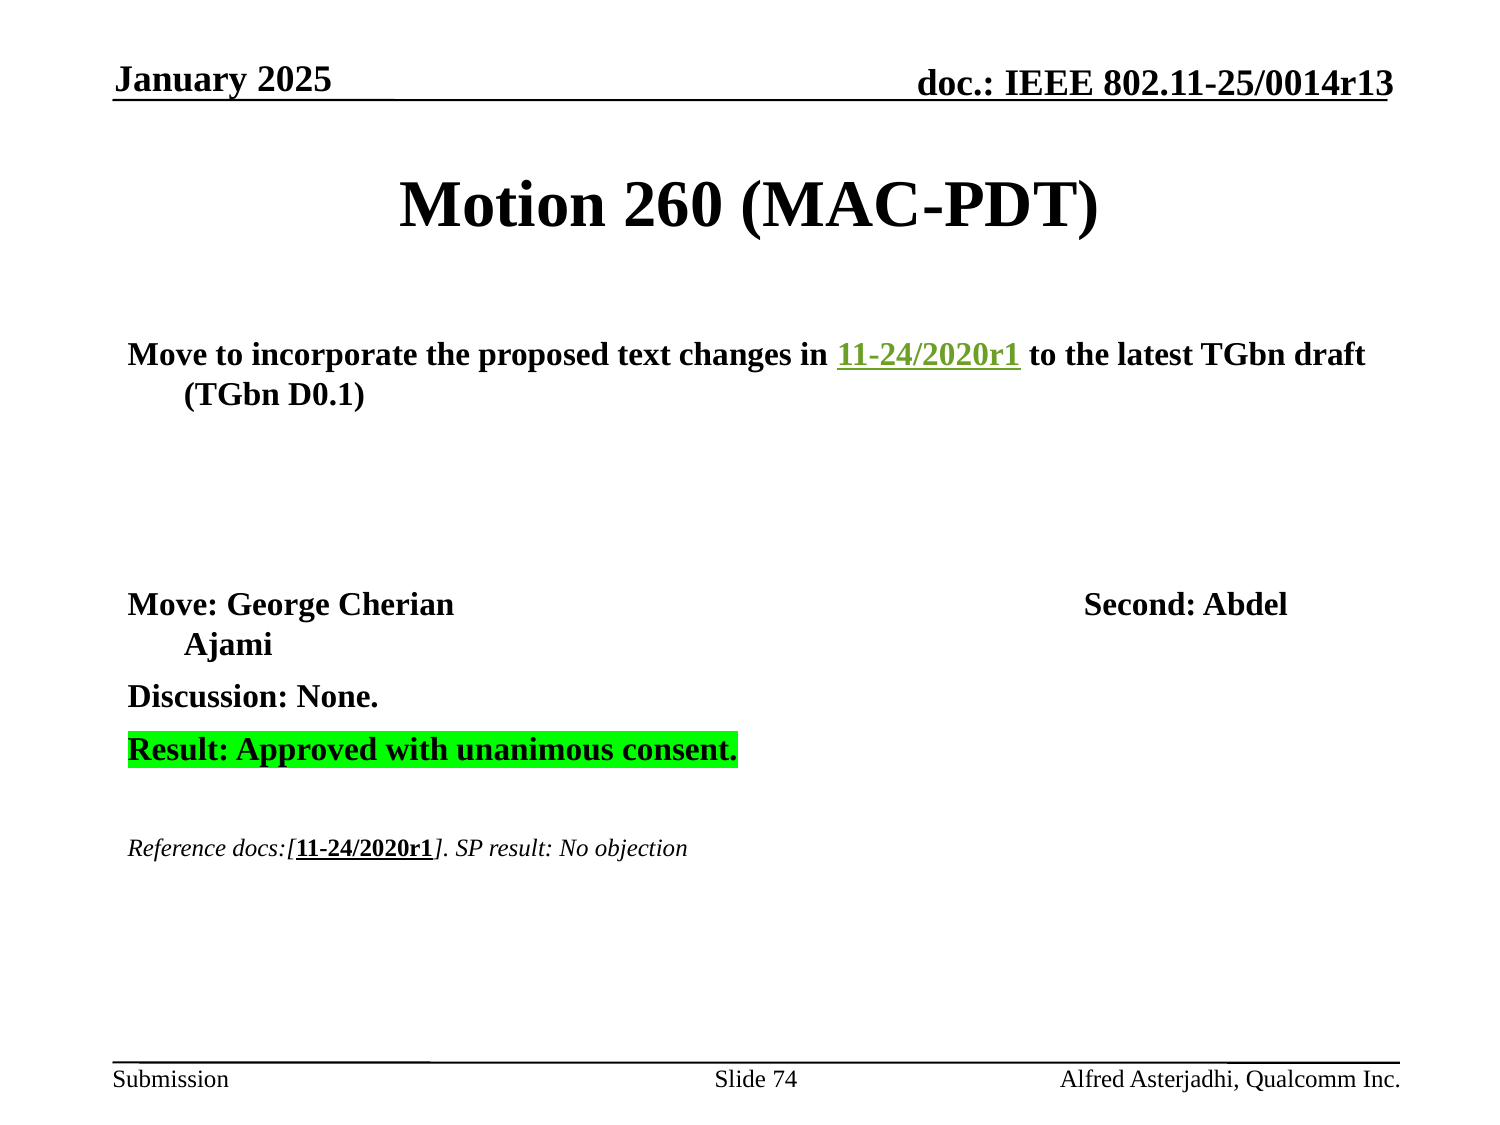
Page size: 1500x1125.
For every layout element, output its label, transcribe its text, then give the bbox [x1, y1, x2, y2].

slide_number Slide 74 [712, 1061, 800, 1123]
title Motion 260 (MAC-PDT) [112, 112, 1388, 288]
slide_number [114, 54, 423, 100]
footer Alfred Asterjadhi, Qualcomm Inc. [878, 1061, 1402, 1093]
list Move to incorporate the proposed text changes in 11-24/2020r1 to the latest TGbn draft (TGbn D0.1) Move: George Cherian Second: Abdel Ajami Discussion: None. Result: Approved with unanimous consent. Reference docs:[11-24/2020r1]. SP result: No objection [112, 324, 1388, 1000]
